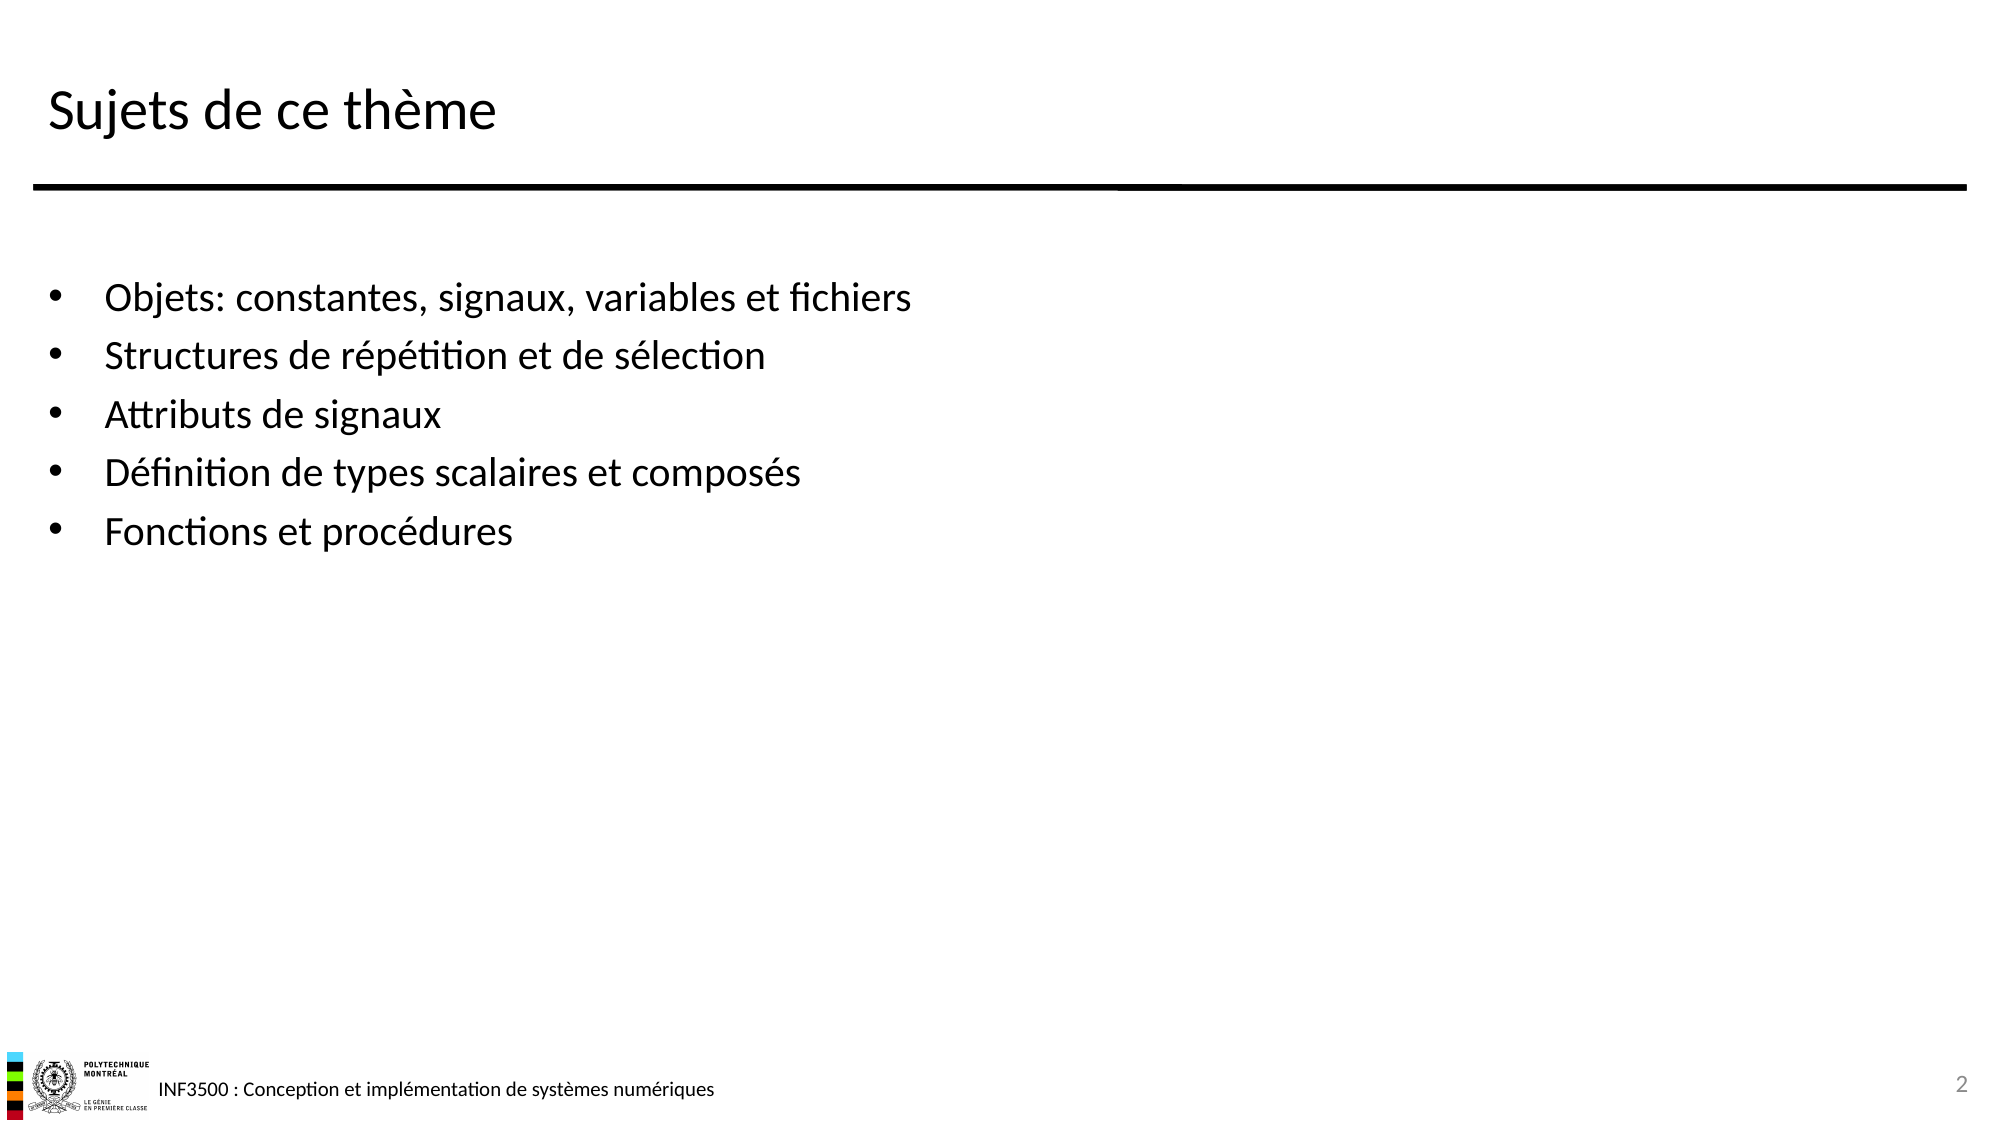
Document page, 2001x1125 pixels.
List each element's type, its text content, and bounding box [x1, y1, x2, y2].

slide_number 2 [1883, 1052, 1984, 1113]
picture [7, 1052, 149, 1120]
title Sujets de ce thème [33, 24, 1967, 188]
list Objets: constantes, signaux, variables et fichiers Structures de répétition et de sélection Attributs de signaux Définition de types scalaires et composés Fonctions et procédures [33, 262, 984, 1026]
